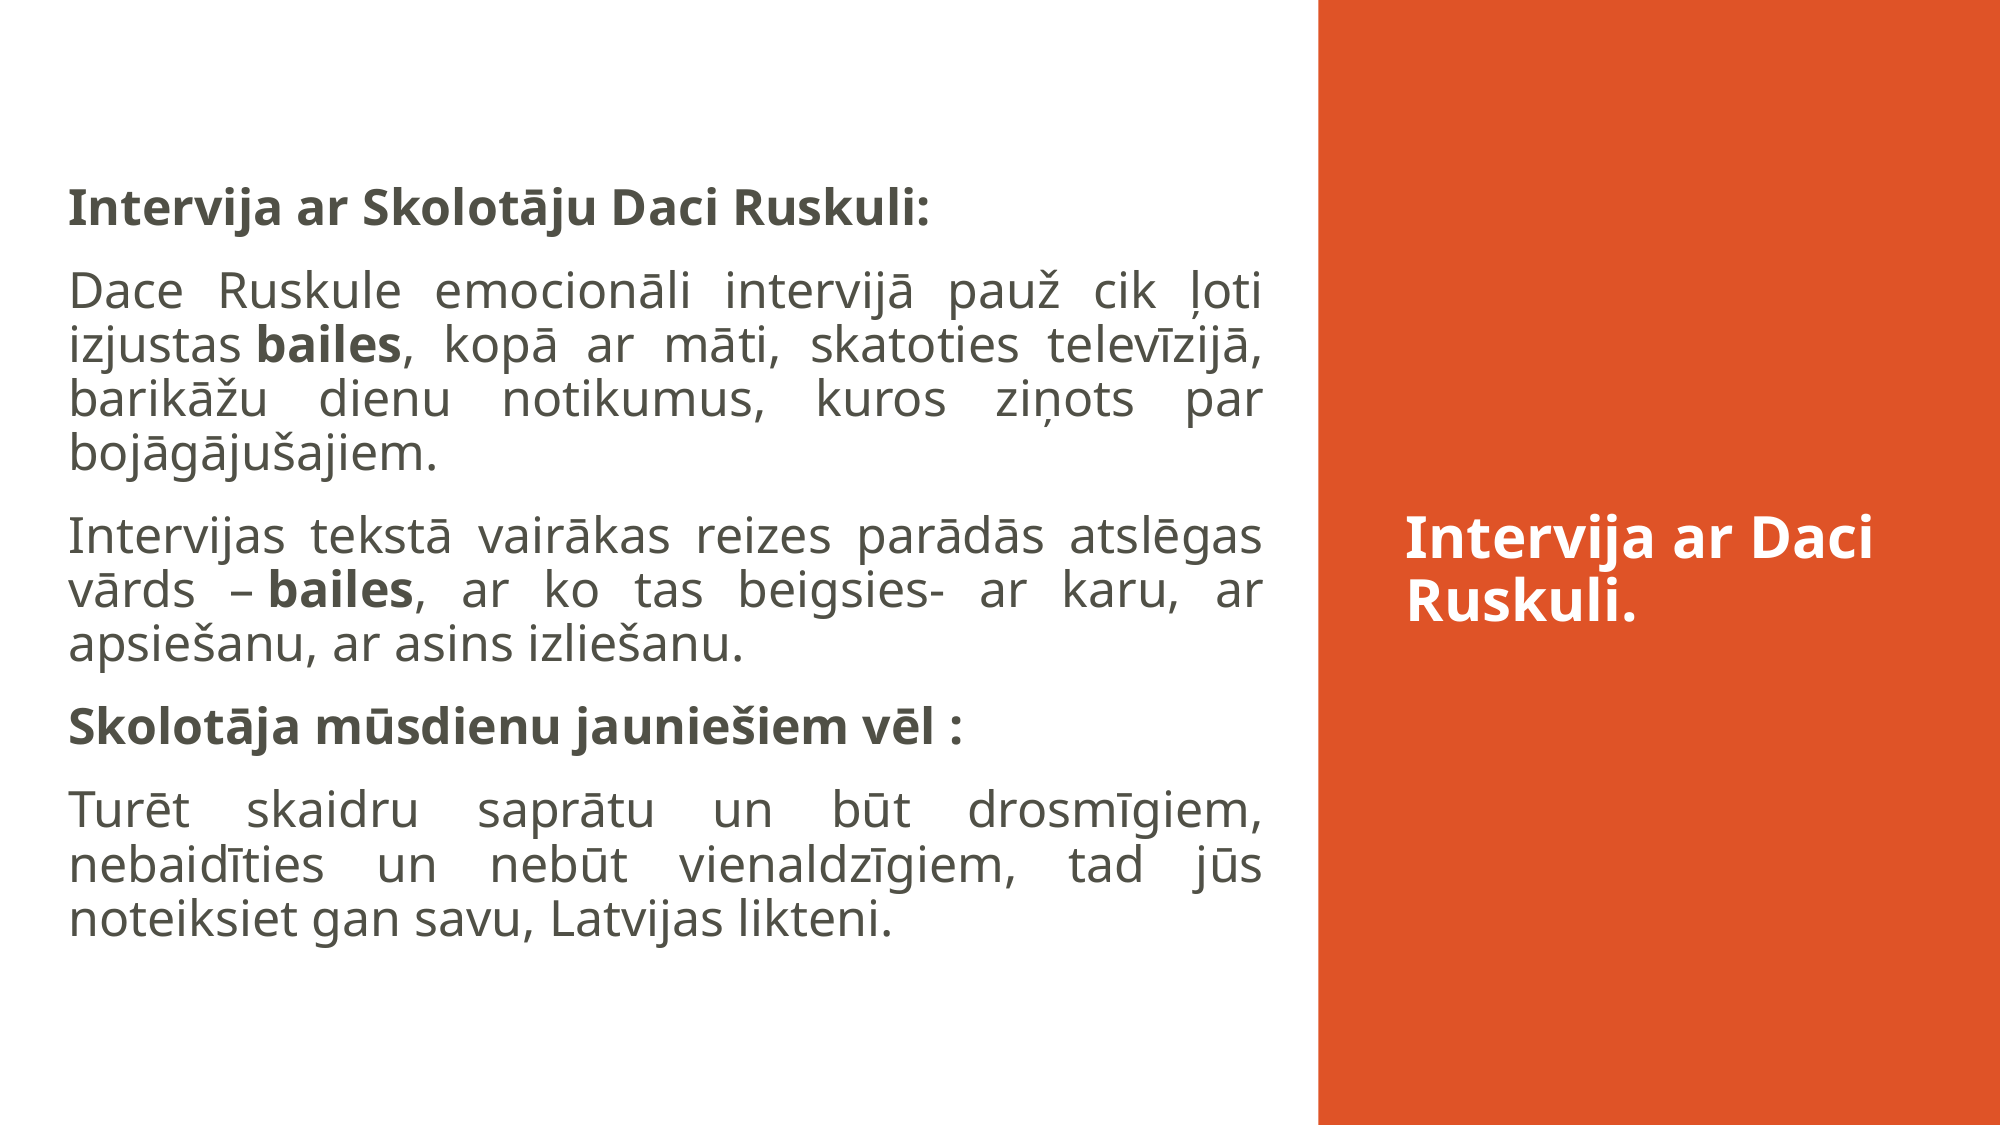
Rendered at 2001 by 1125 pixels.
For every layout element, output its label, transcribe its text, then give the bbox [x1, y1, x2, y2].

text_box [0, 0, 1317, 1125]
list Intervija ar Skolotāju Daci Ruskuli: Dace Ruskule emocionāli intervijā pauž cik ļoti izjustas bailes, kopā ar māti, skatoties televīzijā, barikāžu dienu notikumus, kuros ziņots par bojāgājušajiem. Intervijas tekstā vairākas reizes parādās atslēgas vārds – bailes, ar ko tas beigsies- ar karu, ar apsiešanu, ar asins izliešanu. Skolotāja mūsdienu jauniešiem vēl : Turēt skaidru saprātu un būt drosmīgiem, nebaidīties un nebūt vienaldzīgiem, tad jūs noteiksiet gan savu, Latvijas likteni. [45, 76, 1280, 1125]
title Intervija ar Daci Ruskuli. [1390, 143, 1928, 1000]
text_box [1317, 0, 2000, 1125]
